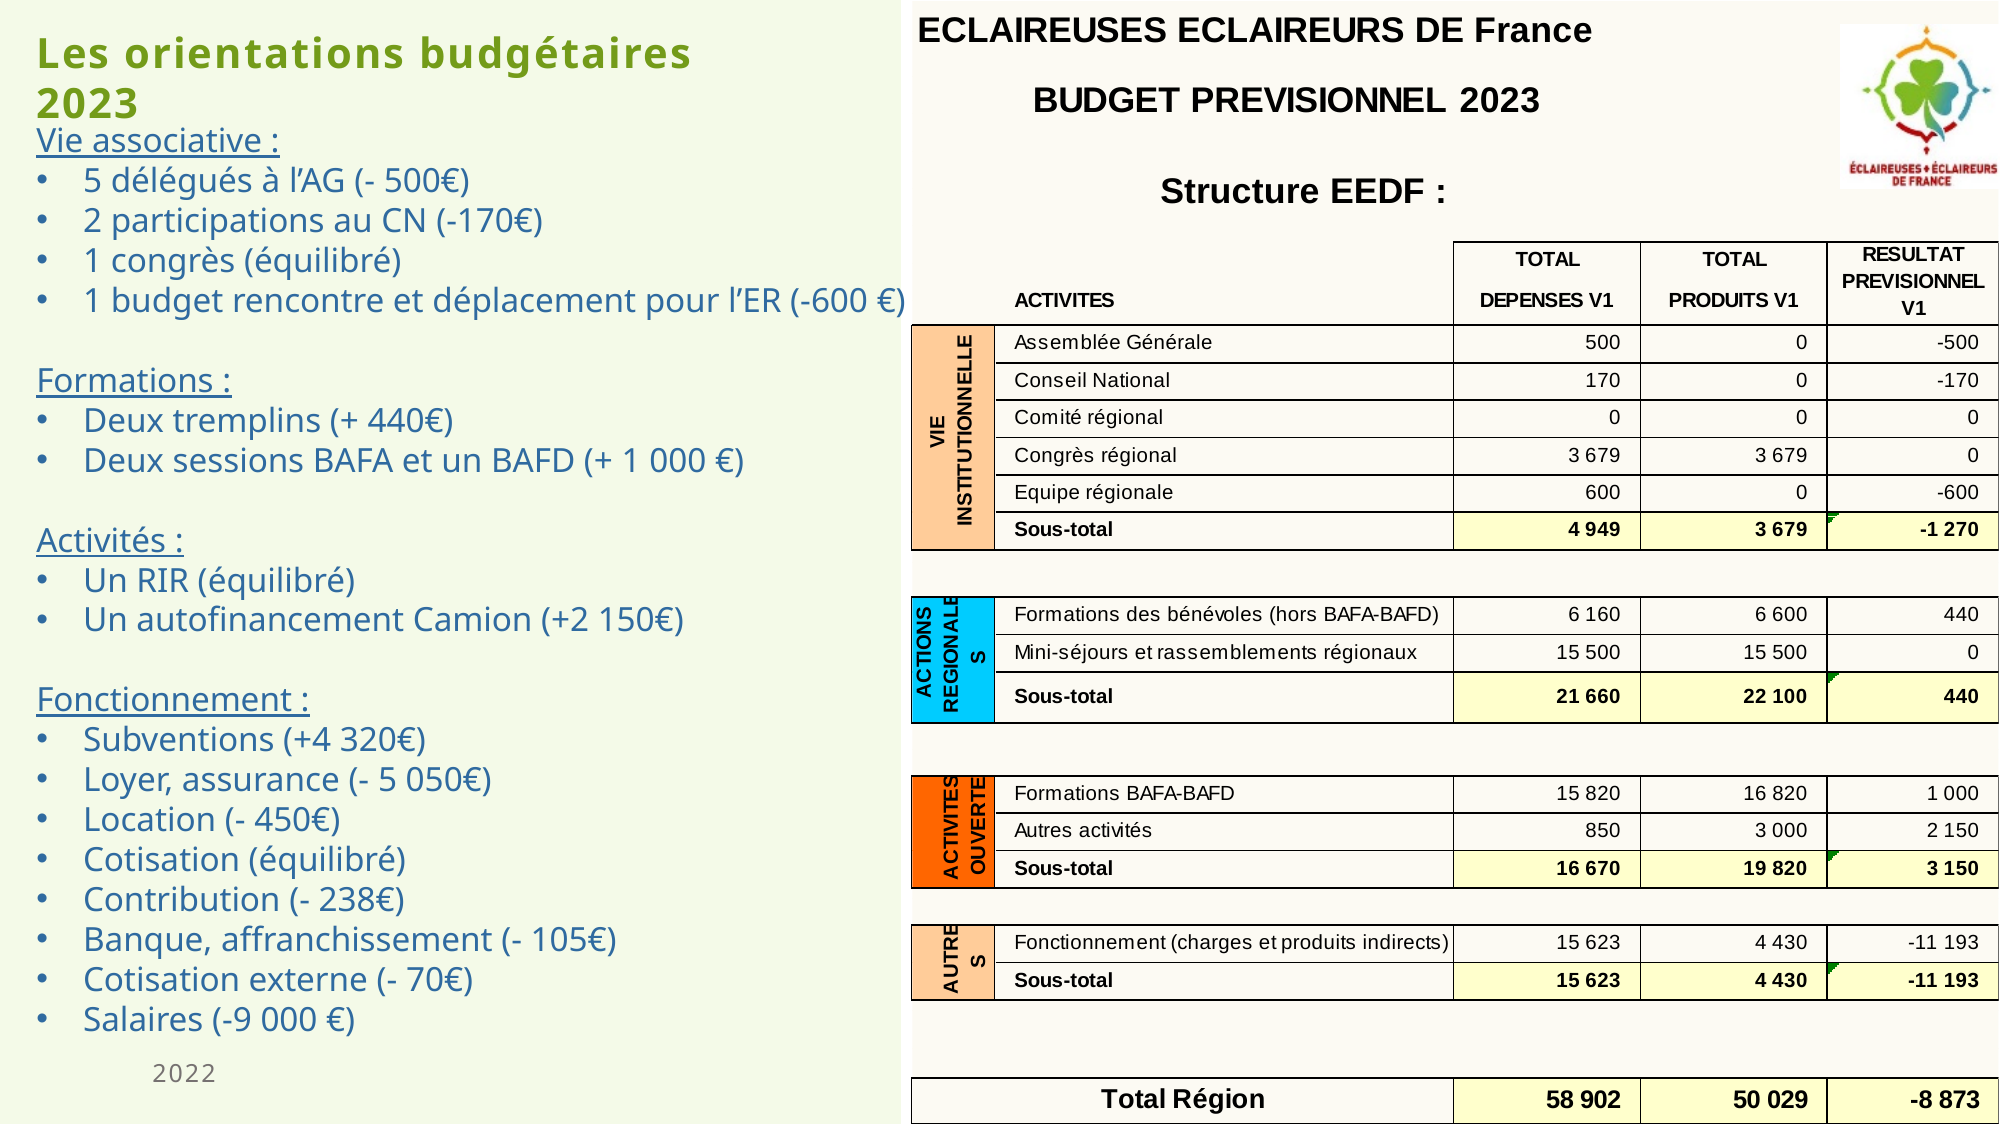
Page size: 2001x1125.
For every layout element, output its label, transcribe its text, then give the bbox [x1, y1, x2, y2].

text_box Les orientations budgétaires 2023 [21, 0, 821, 173]
slide_number 2022 [137, 1046, 588, 1103]
text_box Vie associative : 5 délégués à l’AG (- 500€) 2 participations au CN (-170€) 1 congrès (équilibré) 1 budget rencontre et déplacement pour l’ER (-600 €) Formations : Deux tremplins (+ 440€) Deux sessions BAFA et un BAFD (+ 1 000 €) Activités : Un RIR (équilibré) Un autofinancement Camion (+2 150€) Fonctionnement : Subventions (+4 320€) Loyer, assurance (- 5 050€) Location (- 450€) Cotisation (équilibré) Contribution (- 238€) Banque, affranchissement (- 105€) Cotisation externe (- 70€) Salaires (-9 000 €) [21, 112, 910, 1046]
picture [910, 0, 2000, 1125]
